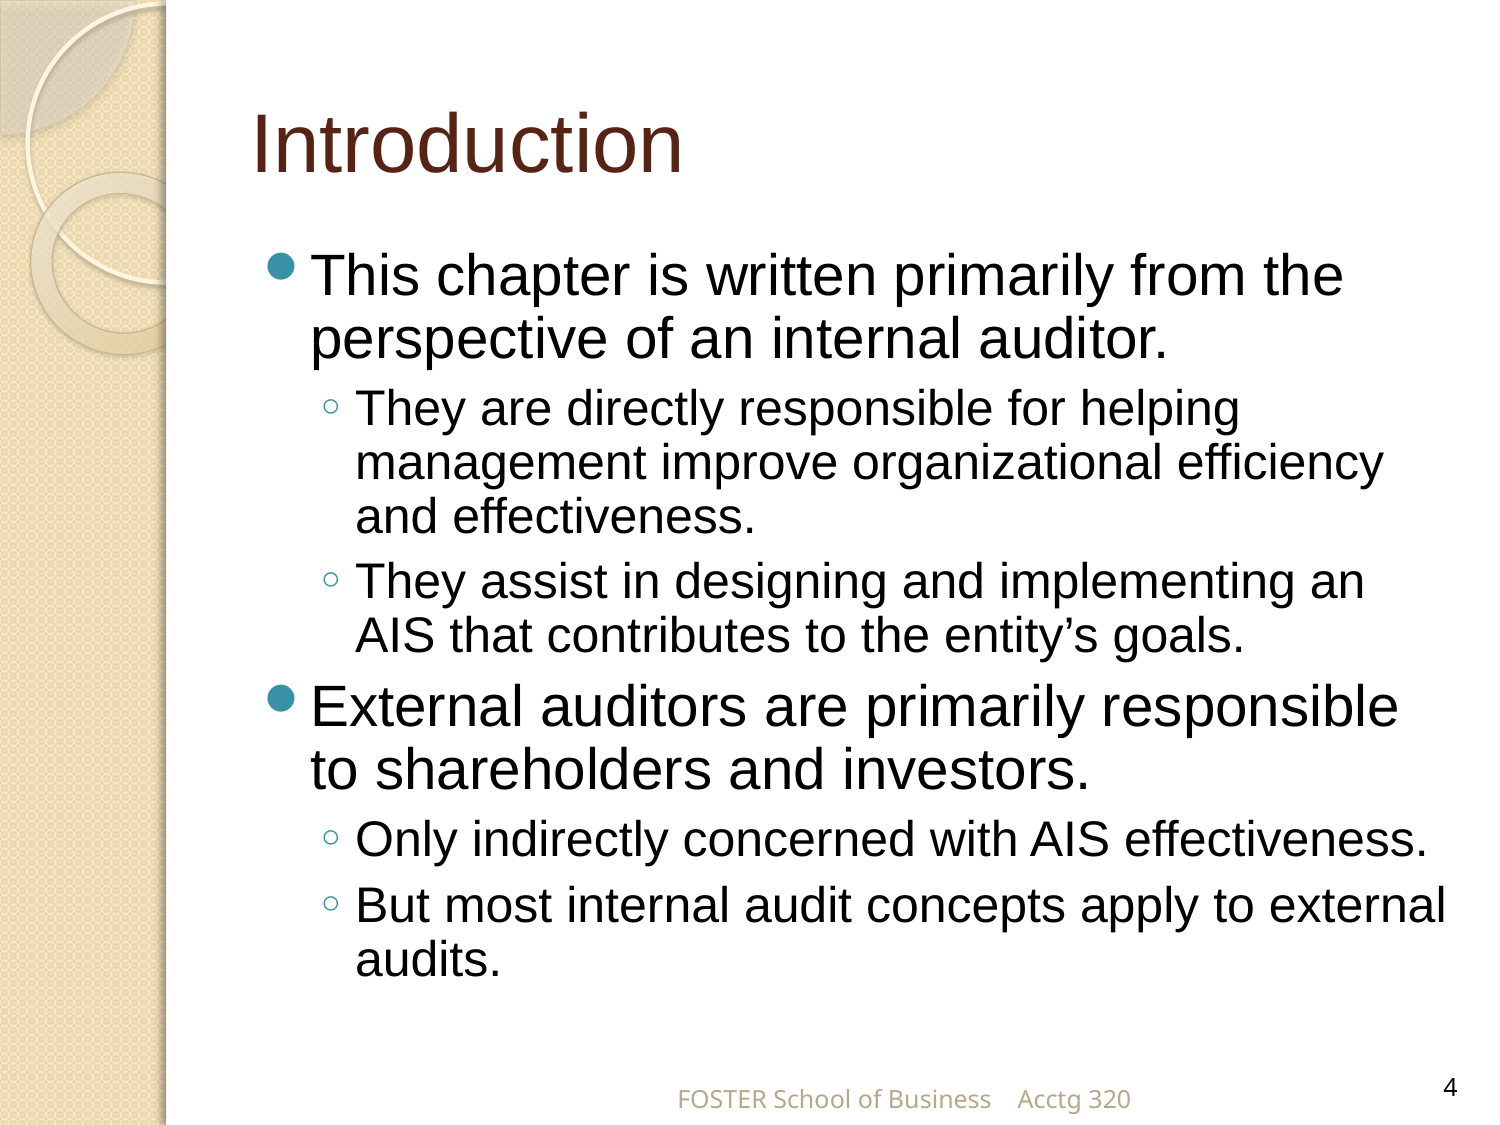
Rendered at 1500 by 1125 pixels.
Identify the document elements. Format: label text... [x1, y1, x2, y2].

title Introduction [235, 45, 1466, 233]
list This chapter is written primarily from the perspective of an internal auditor. They are directly responsible for helping management improve organizational efficiency and effectiveness. They assist in designing and implementing an AIS that contributes to the entity’s goals. External auditors are primarily responsible to shareholders and investors. Only indirectly concerned with AIS effectiveness. But most internal audit concepts apply to external audits. [235, 237, 1466, 1025]
slide_number 4 [1413, 1034, 1488, 1113]
footer FOSTER School of Business Acctg 320 [662, 1046, 1200, 1125]
